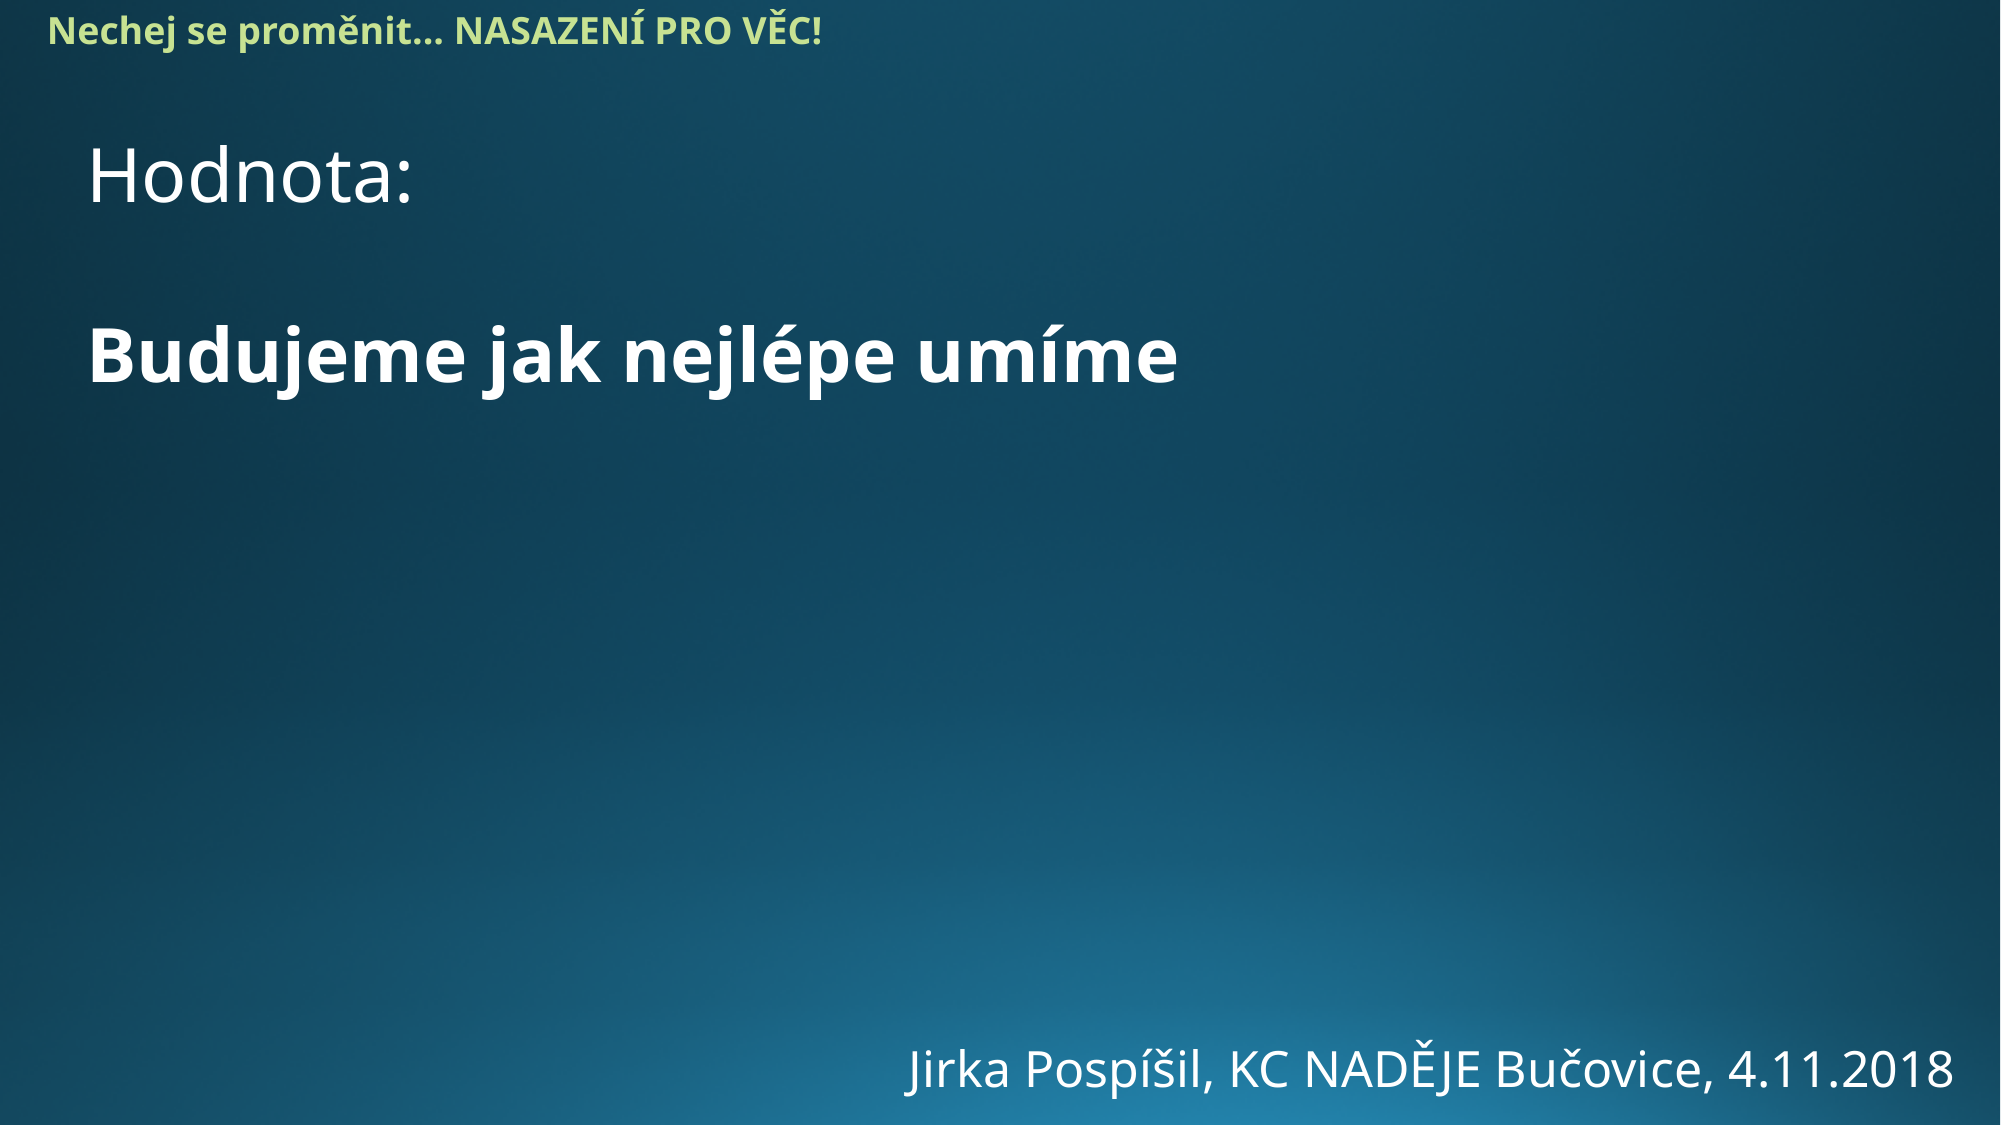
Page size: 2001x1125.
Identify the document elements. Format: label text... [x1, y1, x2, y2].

picture [0, 0, 2001, 1125]
text_box Nechej se proměnit... NASAZENÍ PRO VĚC! [32, 0, 1971, 60]
subtitle Jirka Pospíšil, KC NADĚJE Bučovice, 4.11.2018 [470, 982, 1971, 1106]
text_box Hodnota: Budujeme jak nejlépe umíme [71, 120, 1931, 405]
